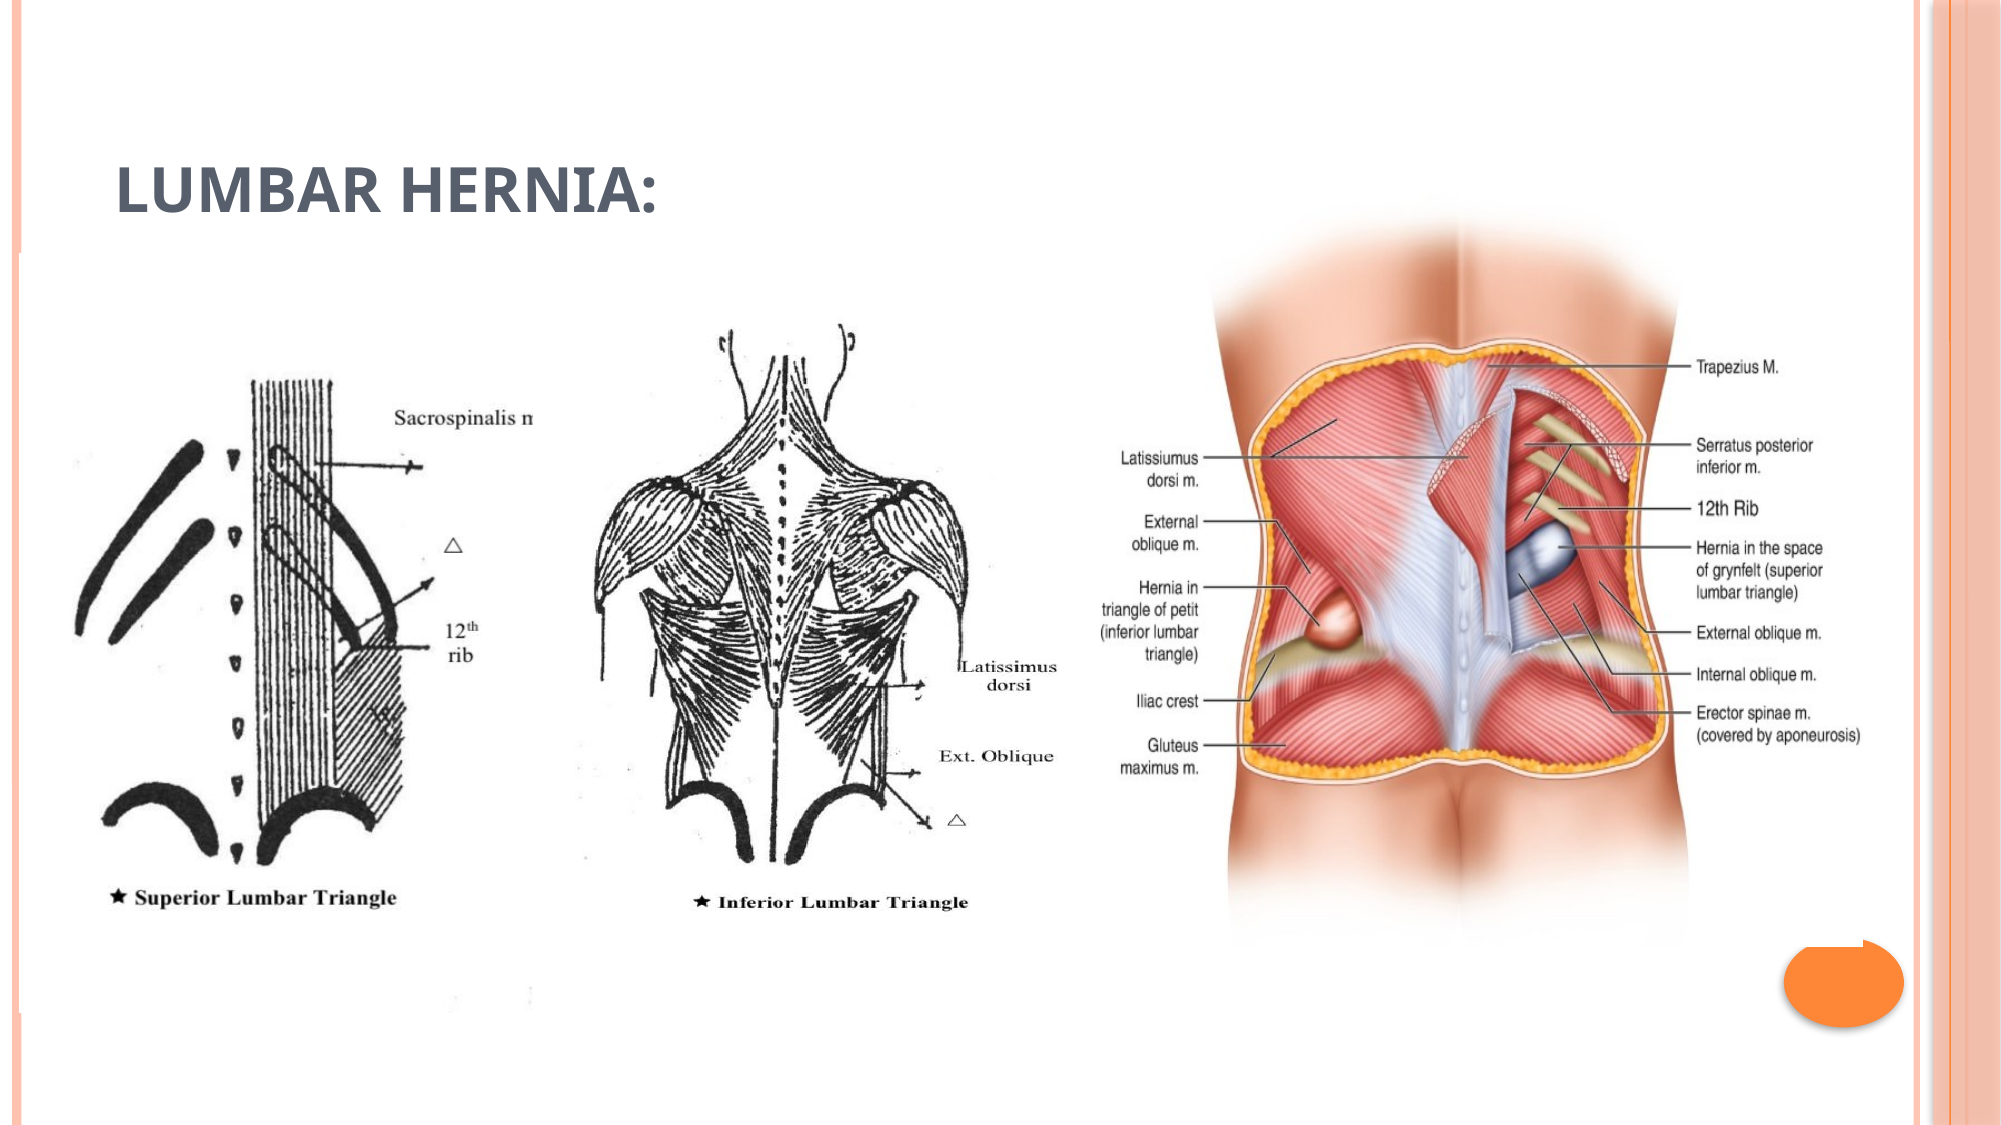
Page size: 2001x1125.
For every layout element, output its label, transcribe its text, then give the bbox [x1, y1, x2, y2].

picture [19, 253, 534, 1013]
picture [574, 253, 1074, 951]
title Lumbar Hernia: [99, 45, 1734, 233]
picture [1099, 186, 1863, 947]
